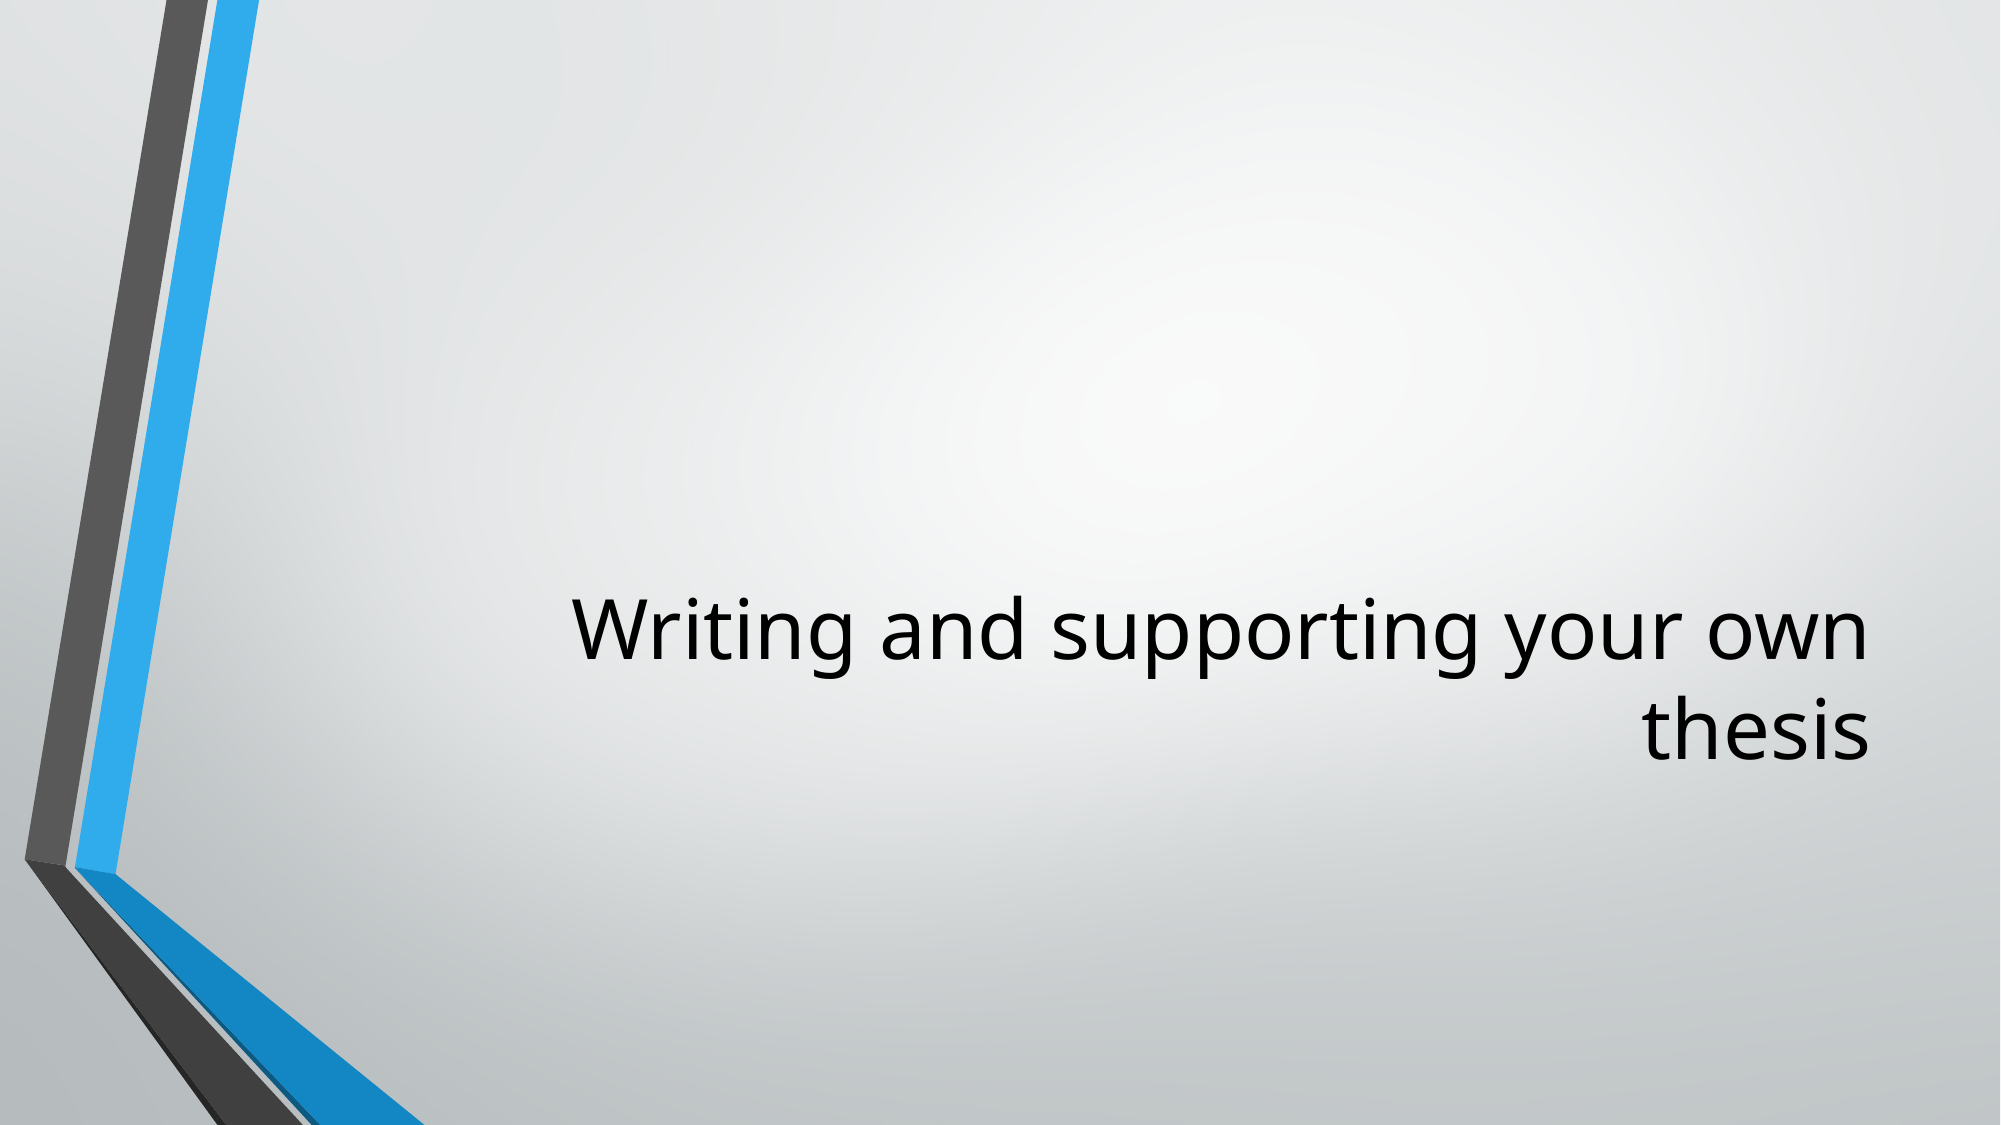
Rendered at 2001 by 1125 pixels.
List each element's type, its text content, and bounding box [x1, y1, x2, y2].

title Writing and supporting your own thesis [421, 437, 1887, 784]
